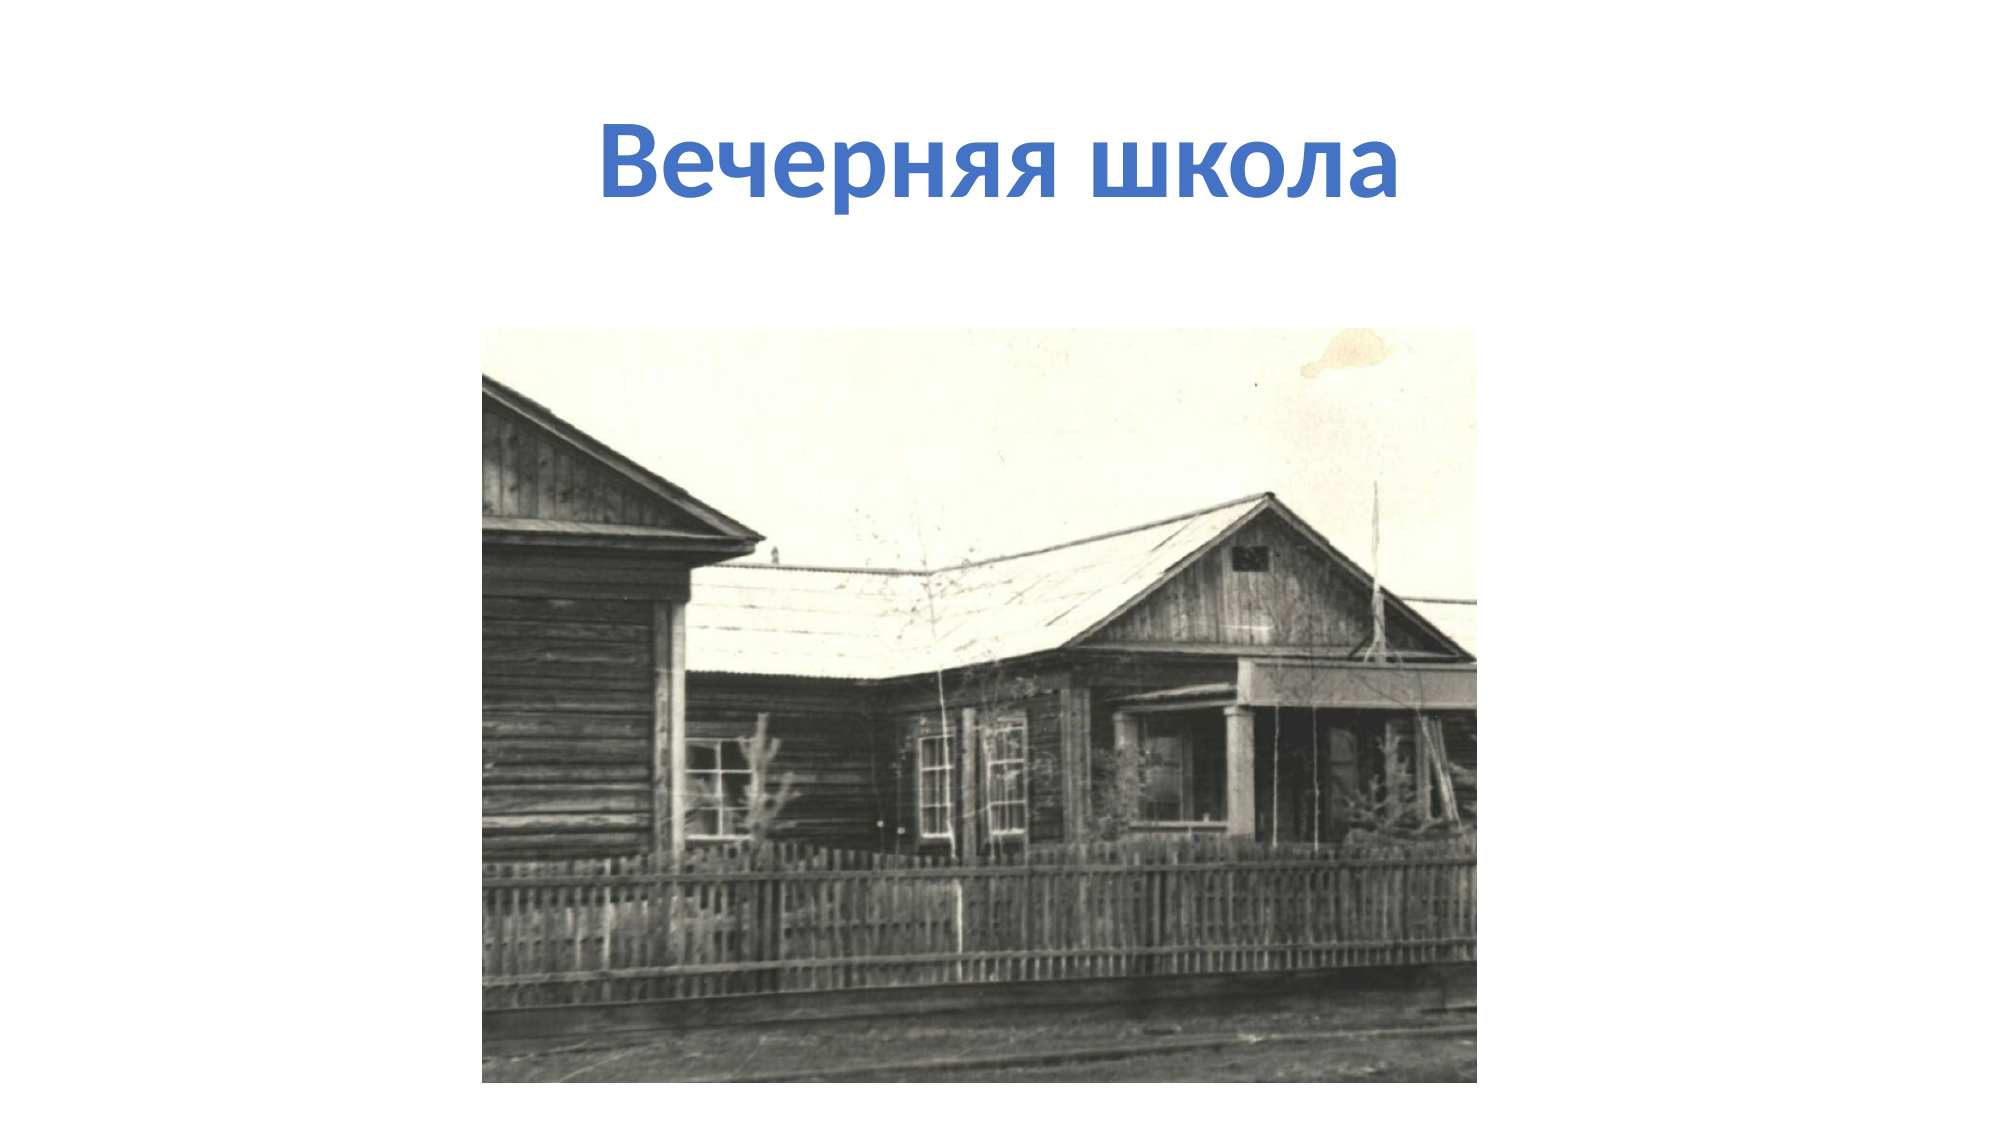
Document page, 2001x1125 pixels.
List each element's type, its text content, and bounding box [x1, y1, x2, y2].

picture [482, 328, 1477, 1083]
text_box Вечерняя школа [582, 77, 1418, 228]
